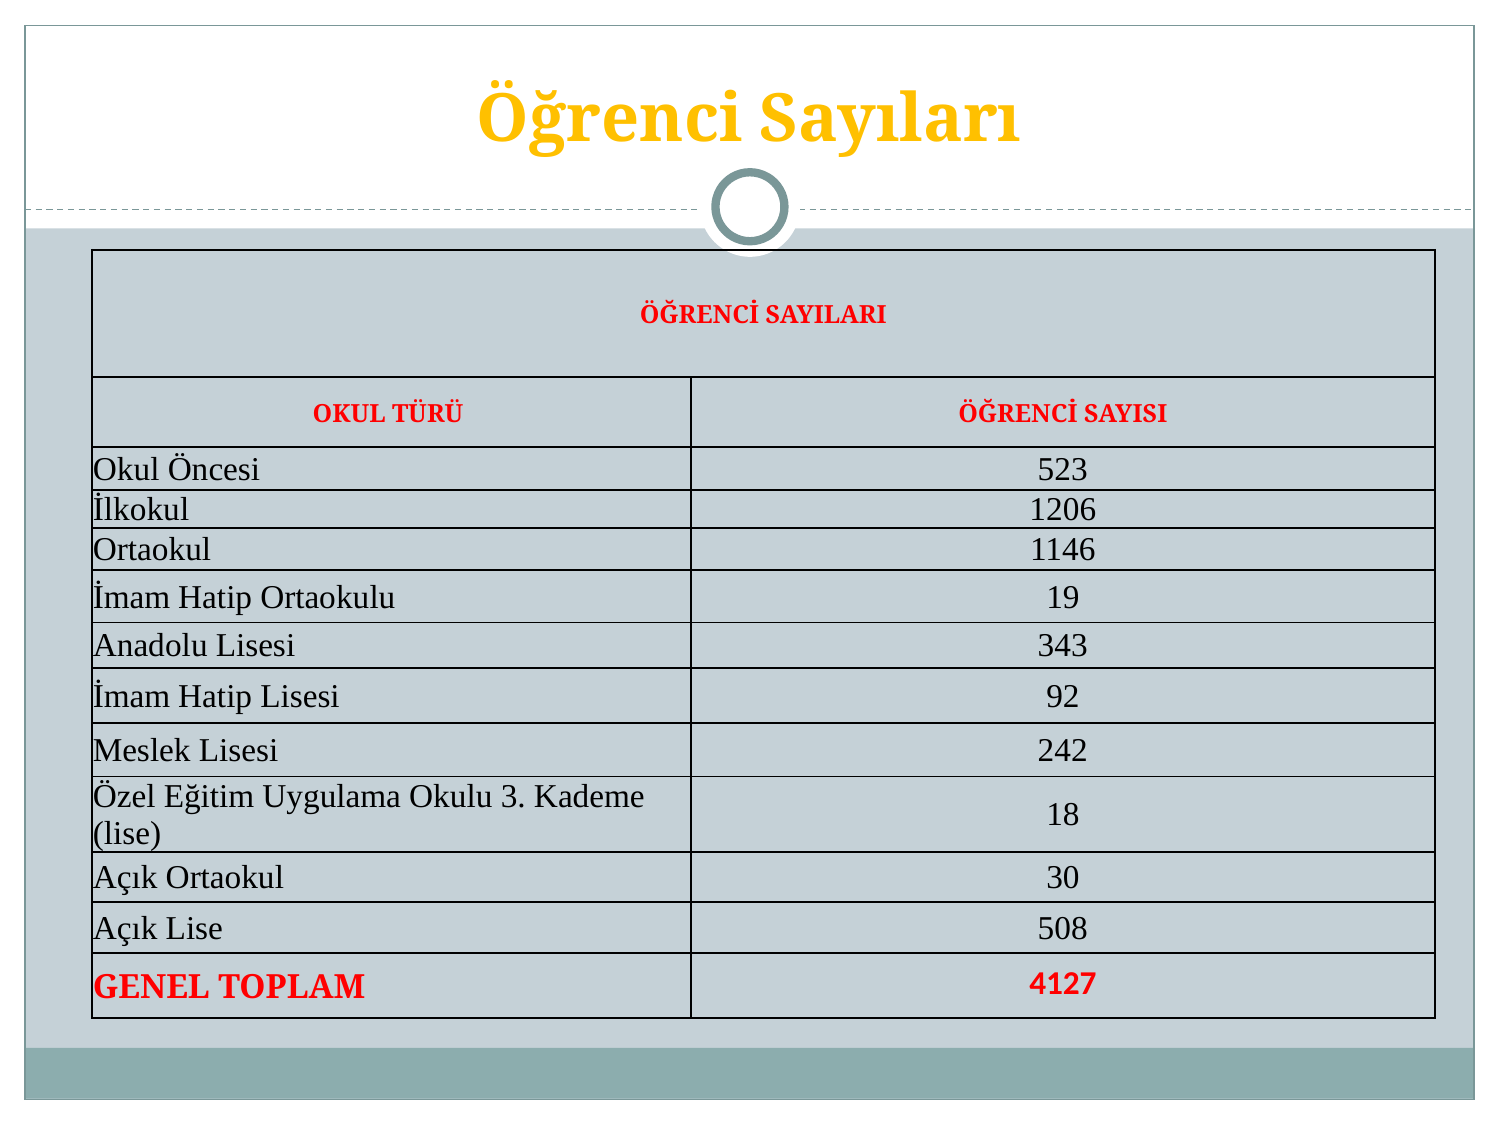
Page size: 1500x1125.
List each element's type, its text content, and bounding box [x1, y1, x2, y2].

table_cell Okul Öncesi [93, 448, 690, 489]
table_cell Anadolu Lisesi [93, 623, 690, 667]
table_cell 523 [692, 448, 1434, 489]
table_cell İmam Hatip Lisesi [93, 669, 690, 722]
table_cell 18 [692, 777, 1434, 851]
table_cell 1146 [692, 529, 1434, 569]
table_cell 508 [692, 903, 1434, 952]
table_cell GENEL TOPLAM [93, 954, 690, 1017]
table_cell Açık Ortaokul [93, 853, 690, 901]
table_cell 1206 [692, 491, 1434, 527]
table_cell Meslek Lisesi [93, 724, 690, 776]
table_header ÖĞRENCİ SAYILARI [93, 251, 1434, 376]
table_cell ÖĞRENCİ SAYISI [692, 378, 1434, 446]
title Öğrenci Sayıları [49, 37, 1450, 162]
table_cell 30 [692, 853, 1434, 901]
table_cell 242 [692, 724, 1434, 776]
table_cell Özel Eğitim Uygulama Okulu 3. Kademe (lise) [93, 777, 690, 851]
table_cell İlkokul [93, 491, 690, 527]
table_cell Açık Lise [93, 903, 690, 952]
table_cell 92 [692, 669, 1434, 722]
table_cell 343 [692, 623, 1434, 667]
table_cell OKUL TÜRÜ [93, 378, 690, 446]
table_cell 4127 [692, 954, 1434, 1017]
table_cell 19 [692, 571, 1434, 622]
table_cell İmam Hatip Ortaokulu [93, 571, 690, 622]
table_cell Ortaokul [93, 529, 690, 569]
